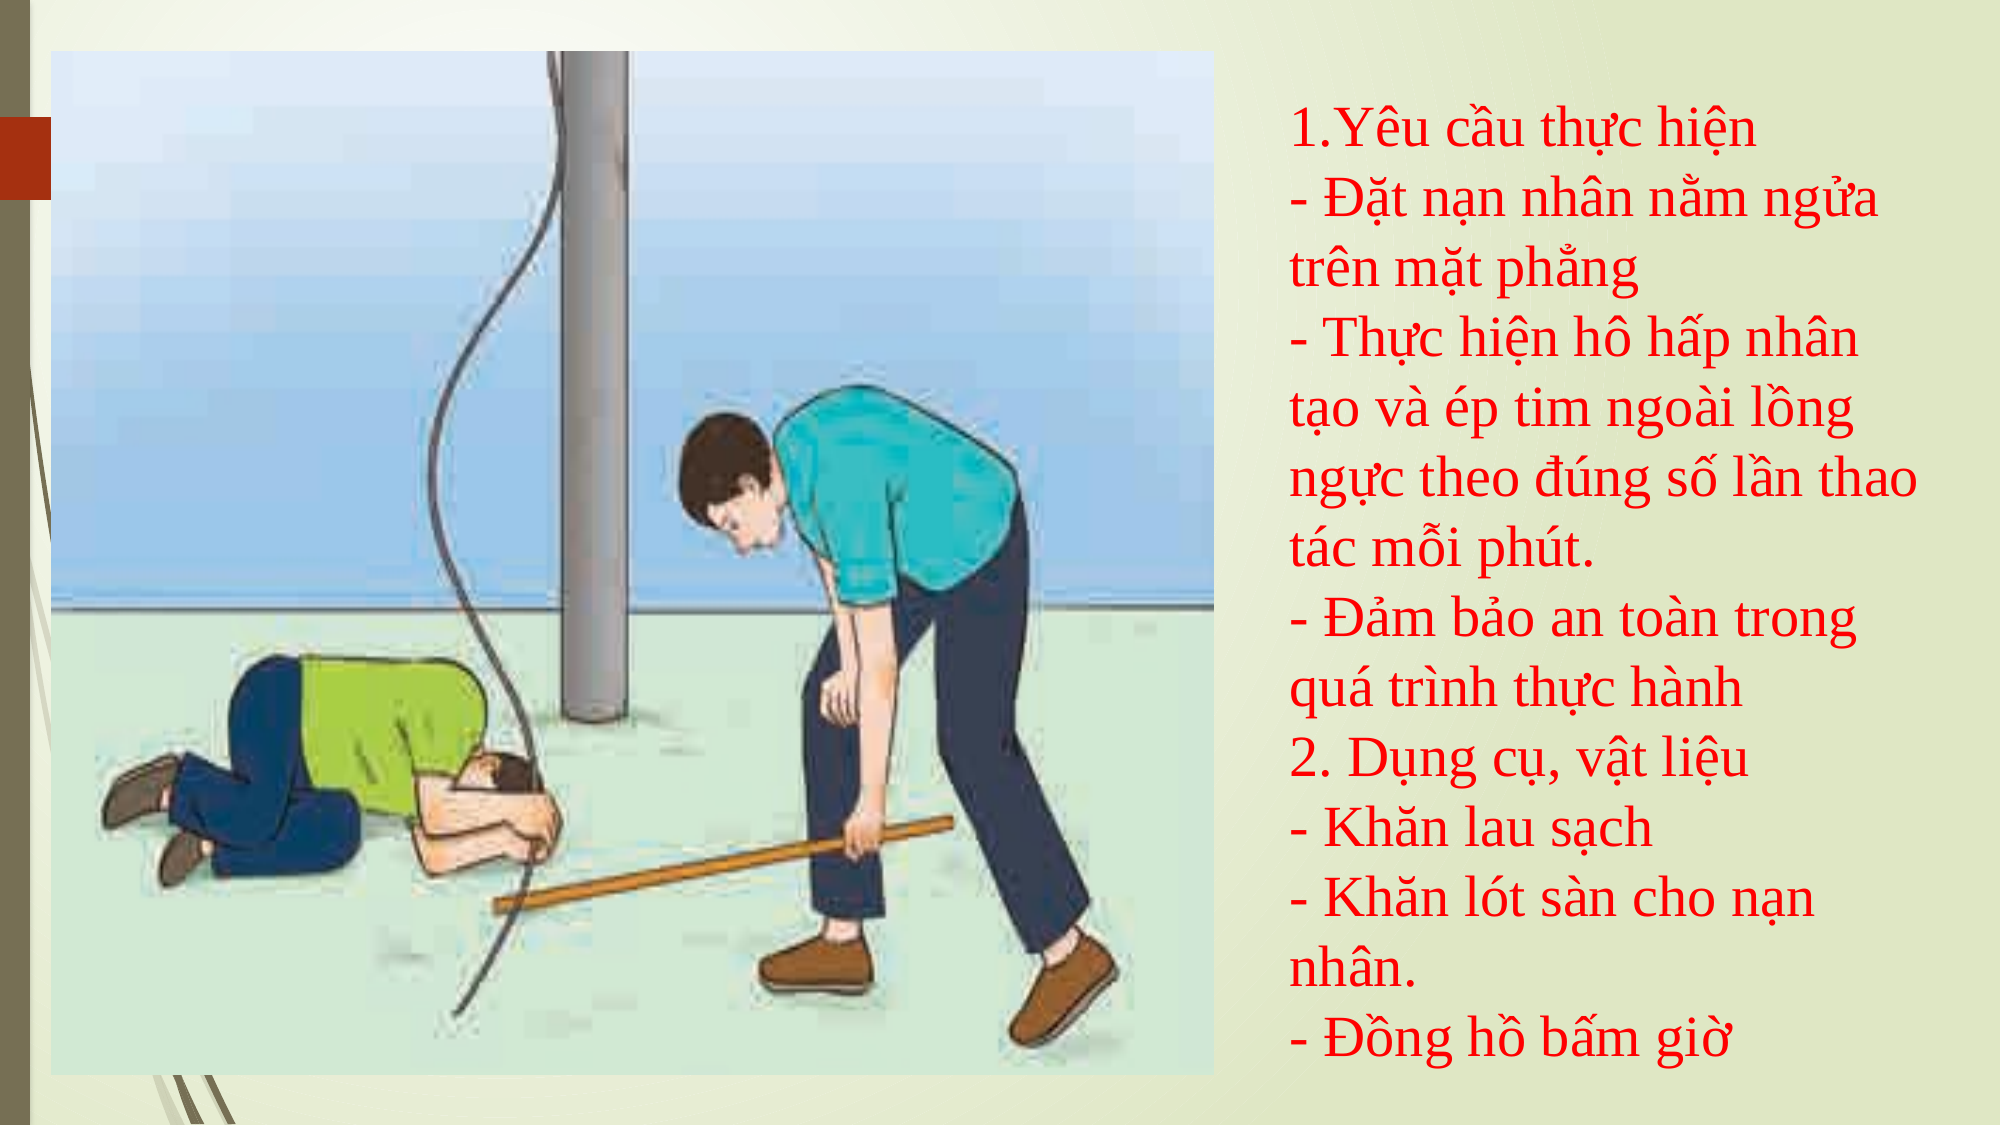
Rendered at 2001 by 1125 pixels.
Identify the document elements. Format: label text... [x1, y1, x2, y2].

text_box 1.Yêu cầu thực hiện - Đặt nạn nhân nằm ngửa trên mặt phẳng - Thực hiện hô hấp nhân tạo và ép tim ngoài lồng ngực theo đúng số lần thao tác mỗi phút. - Đảm bảo an toàn trong quá trình thực hành 2. Dụng cụ, vật liệu - Khăn lau sạch - Khăn lót sàn cho nạn nhân. - Đồng hồ bấm giờ [1275, 81, 1947, 1076]
picture [50, 51, 1214, 1075]
